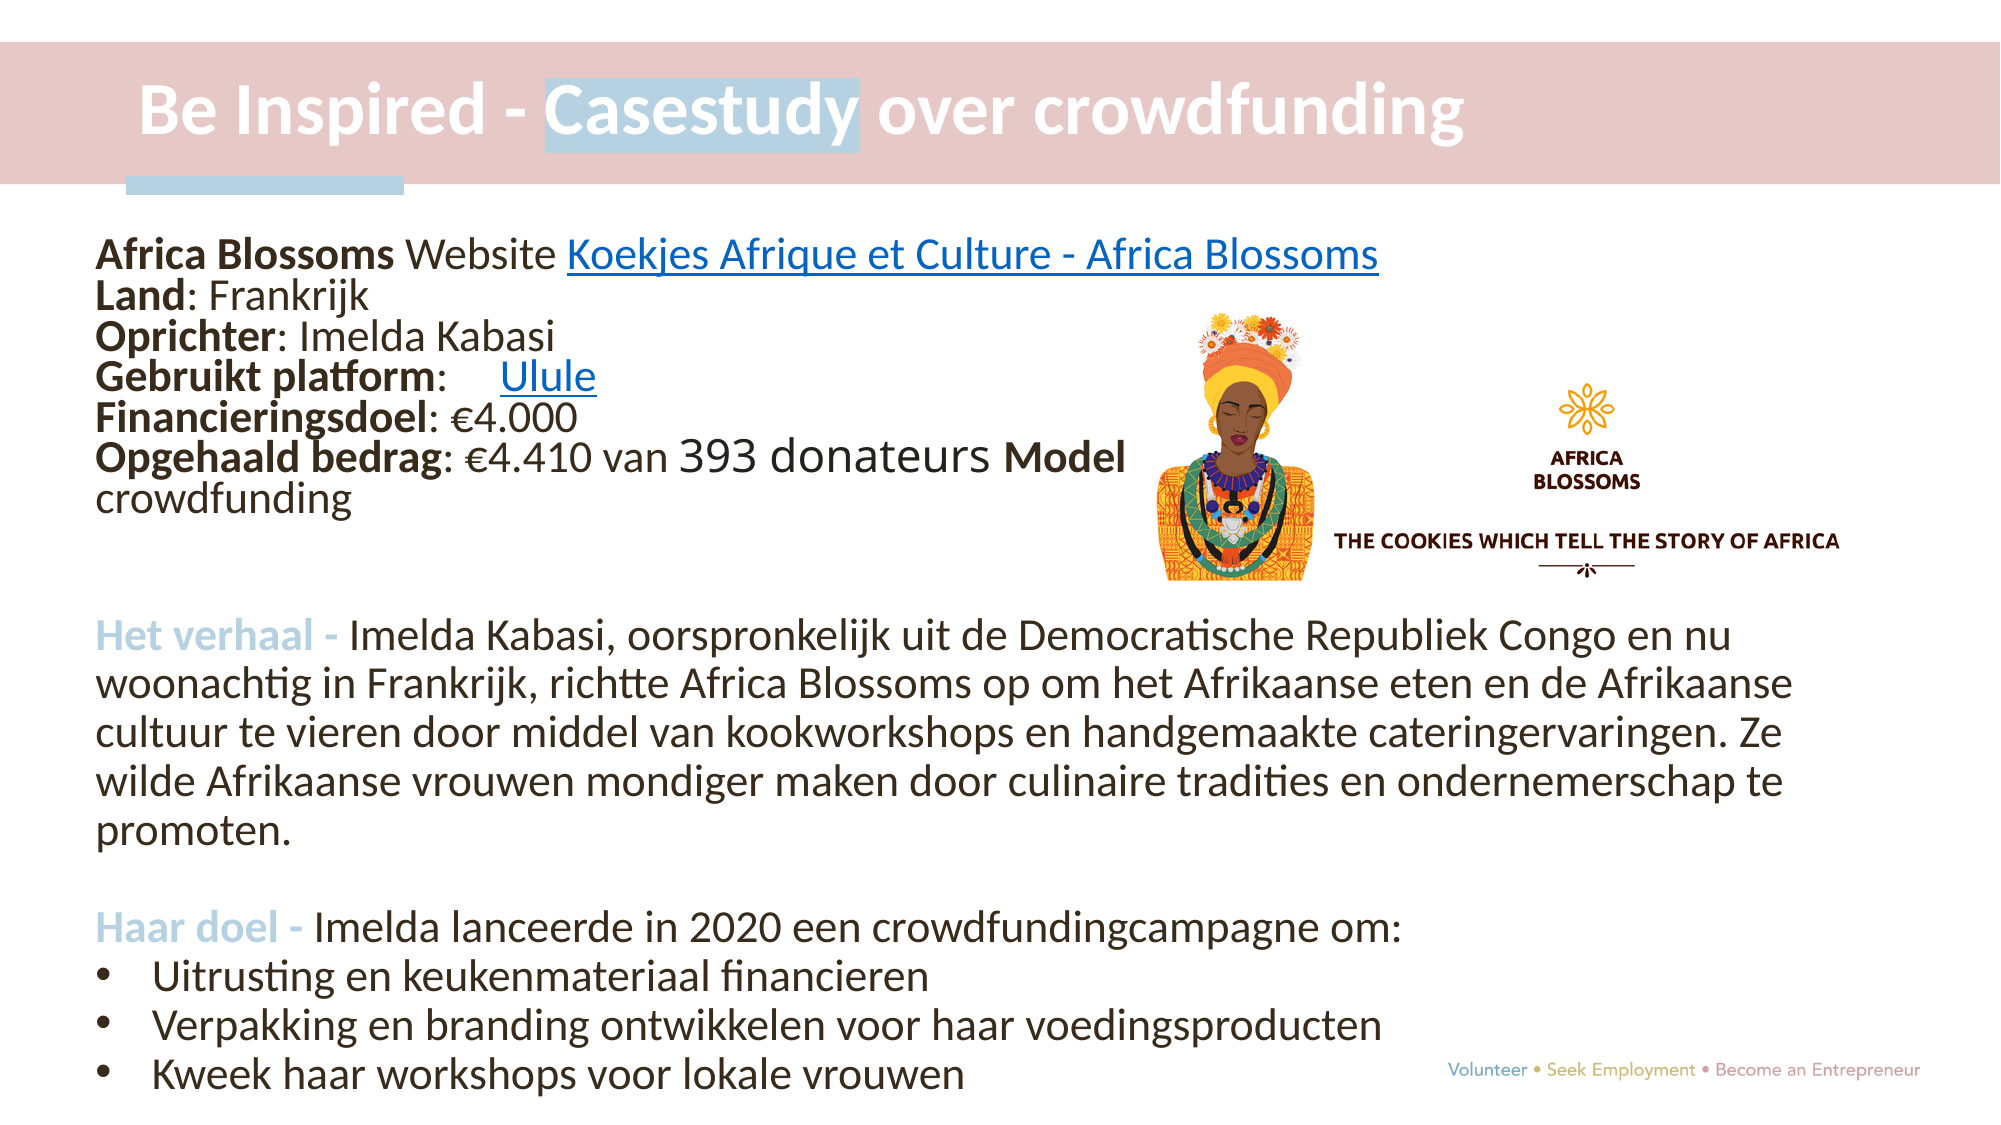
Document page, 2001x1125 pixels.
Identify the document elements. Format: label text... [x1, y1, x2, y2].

picture [1128, 303, 1855, 586]
text_box Africa Blossoms Website Koekjes Afrique et Culture - Africa Blossoms Land: Frankrijk Oprichter: Imelda Kabasi Gebruikt platform: Ulule Financieringsdoel: €4.000 Opgehaald bedrag: €4.410 van 393 donateurs Model: Op beloningen gebaseerde crowdfunding Het verhaal - Imelda Kabasi, oorspronkelijk uit de Democratische Republiek Congo en nu woonachtig in Frankrijk, richtte Africa Blossoms op om het Afrikaanse eten en de Afrikaanse cultuur te vieren door middel van kookworkshops en handgemaakte cateringervaringen. Ze wilde Afrikaanse vrouwen mondiger maken door culinaire tradities en ondernemerschap te promoten. Haar doel - Imelda lanceerde in 2020 een crowdfundingcampagne om: Uitrusting en keukenmateriaal financieren Verpakking en branding ontwikkelen voor haar voedingsproducten Kweek haar workshops voor lokale vrouwen [80, 222, 1898, 509]
list WAT LEESVOER VOOR DIEPER LEREN [121, 253, 1920, 1020]
picture [1418, 1046, 1971, 1103]
list Be Inspired - Casestudy over crowdfunding [123, 51, 1913, 170]
